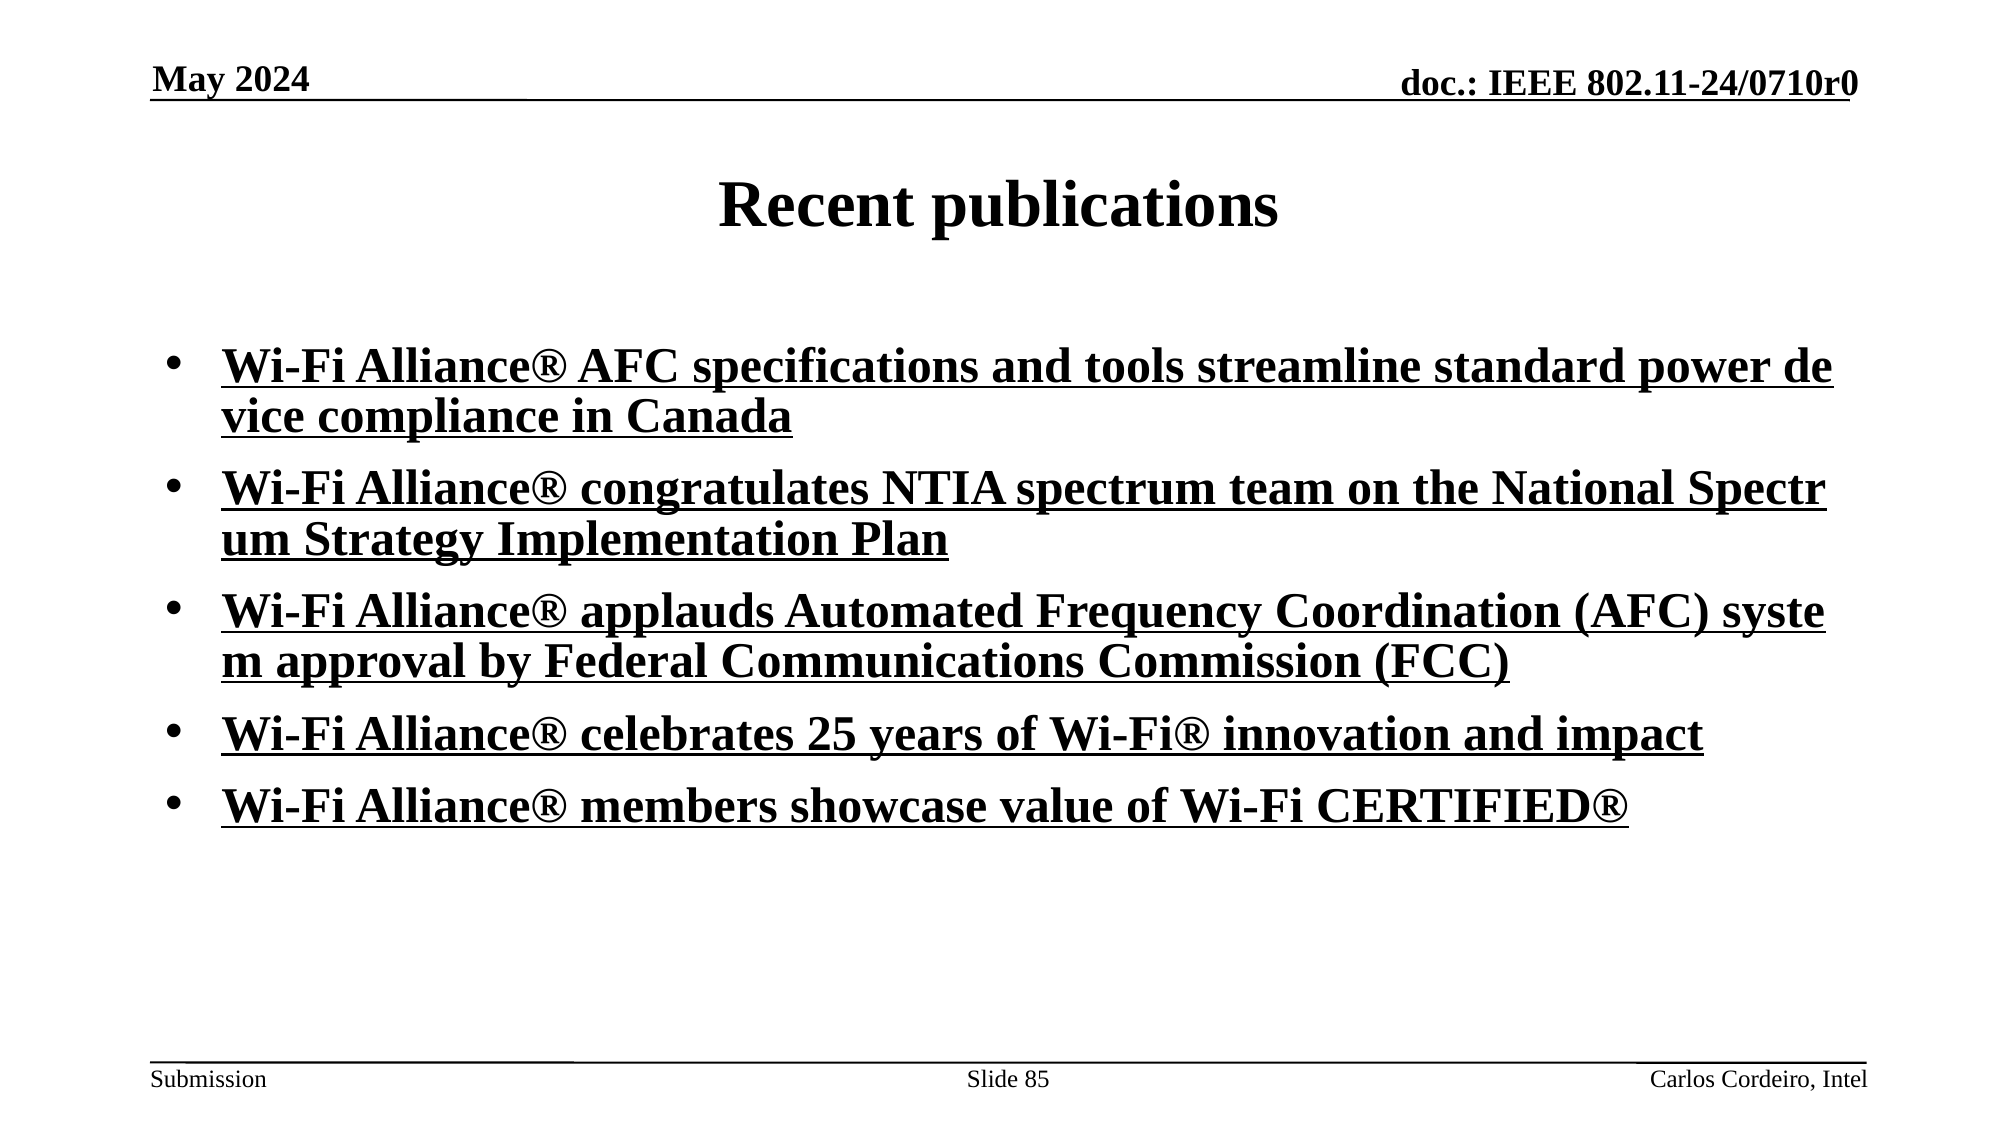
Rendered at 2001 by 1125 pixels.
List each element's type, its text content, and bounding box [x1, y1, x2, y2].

footer Carlos Cordeiro, Intel [1171, 1061, 1869, 1093]
slide_number Slide 85 [950, 1061, 1067, 1123]
title Recent publications [149, 112, 1850, 288]
list Wi-Fi Alliance® AFC specifications and tools streamline standard power device compliance in Canada Wi-Fi Alliance® congratulates NTIA spectrum team on the National Spectrum Strategy Implementation Plan Wi-Fi Alliance® applauds Automated Frequency Coordination (AFC) system approval by Federal Communications Commission (FCC) Wi-Fi Alliance® celebrates 25 years of Wi-Fi® innovation and impact Wi-Fi Alliance® members showcase value of Wi-Fi CERTIFIED® [149, 324, 1850, 1000]
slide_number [152, 54, 563, 100]
